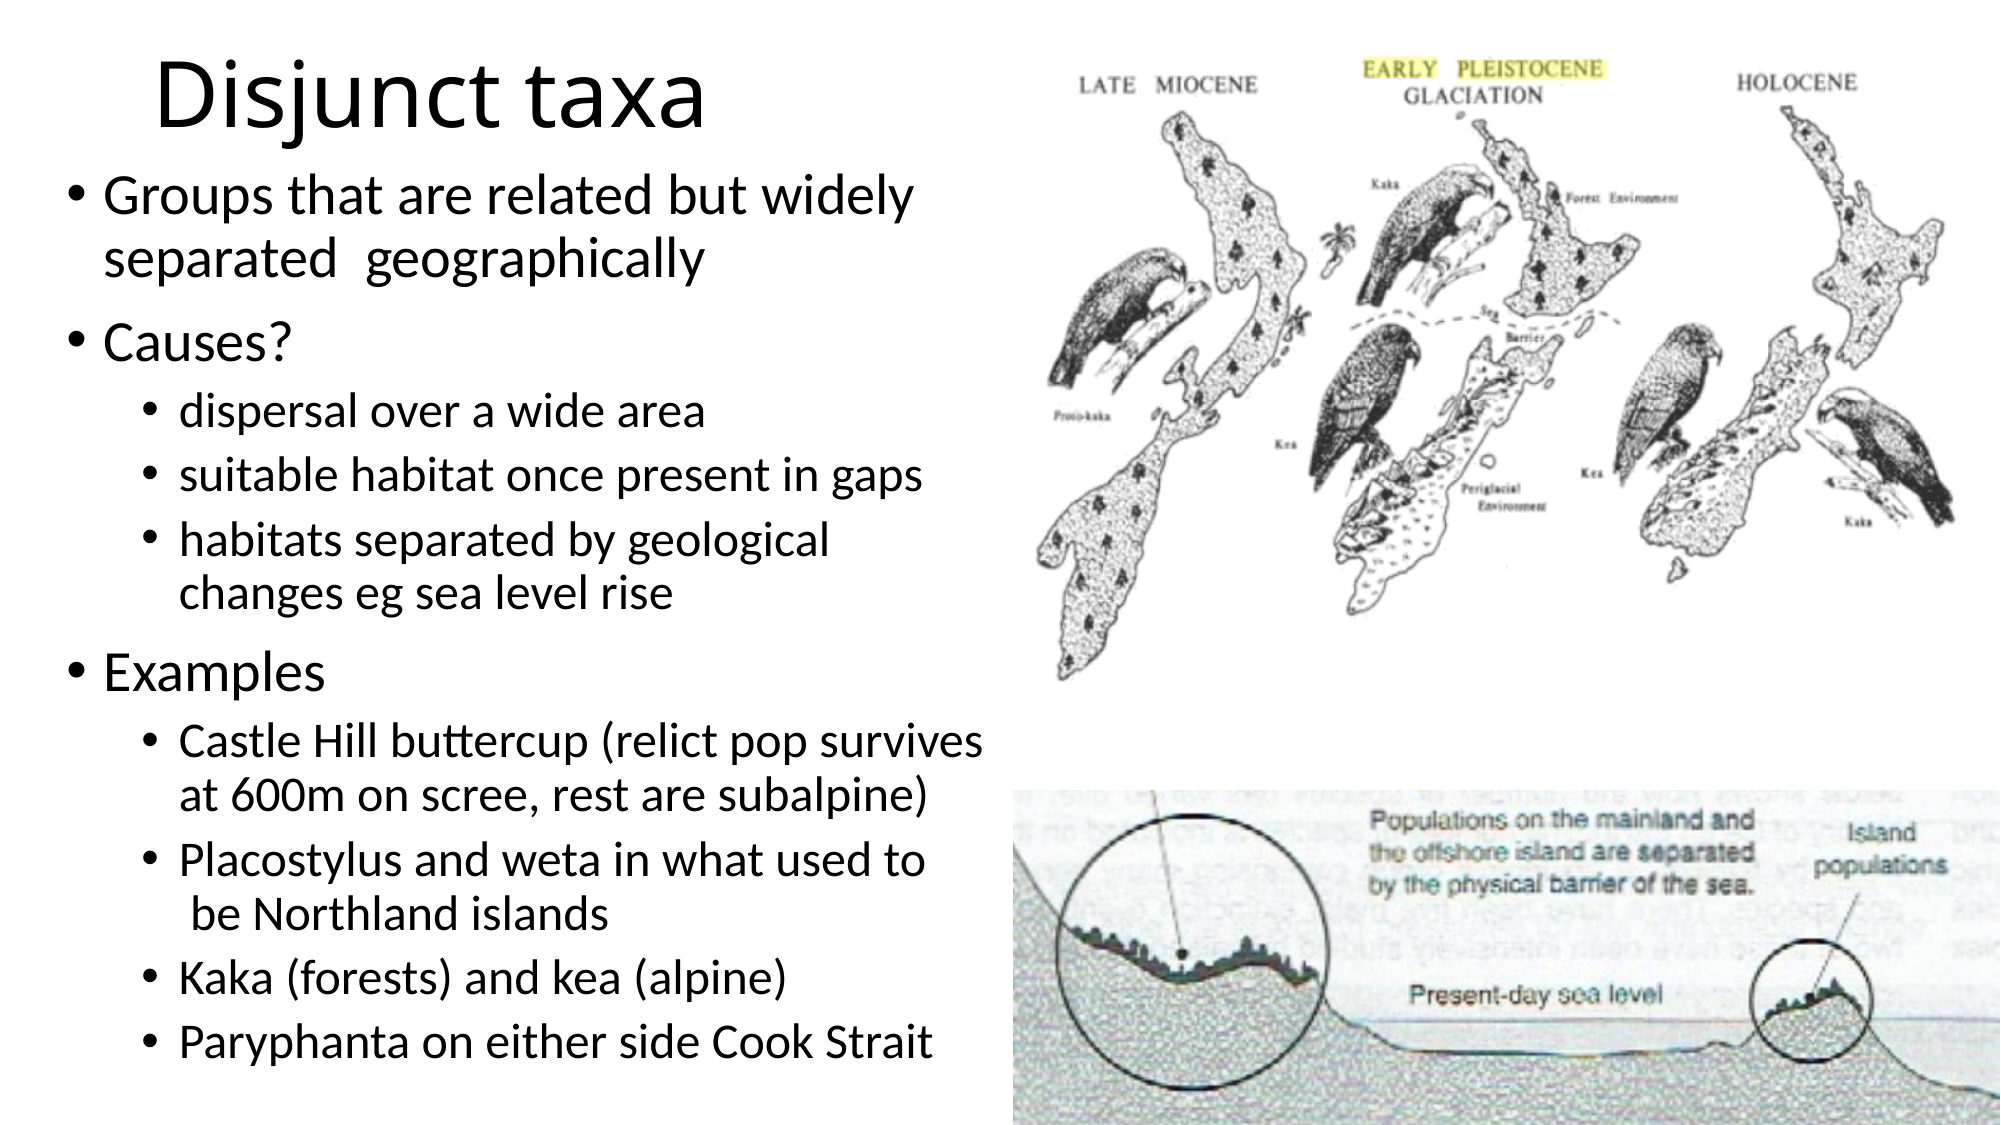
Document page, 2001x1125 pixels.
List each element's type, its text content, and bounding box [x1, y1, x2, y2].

title Disjunct taxa [137, 11, 1153, 156]
picture [1000, 54, 1987, 696]
list Groups that are related but widely separated geographically Causes? dispersal over a wide area suitable habitat once present in gaps habitats separated by geological changes eg sea level rise Examples Castle Hill buttercup (relict pop survives at 600m on scree, rest are subalpine) Placostylus and weta in what used to be Northland islands Kaka (forests) and kea (alpine) Paryphanta on either side Cook Strait [51, 156, 1629, 1087]
picture [1013, 790, 2000, 1125]
